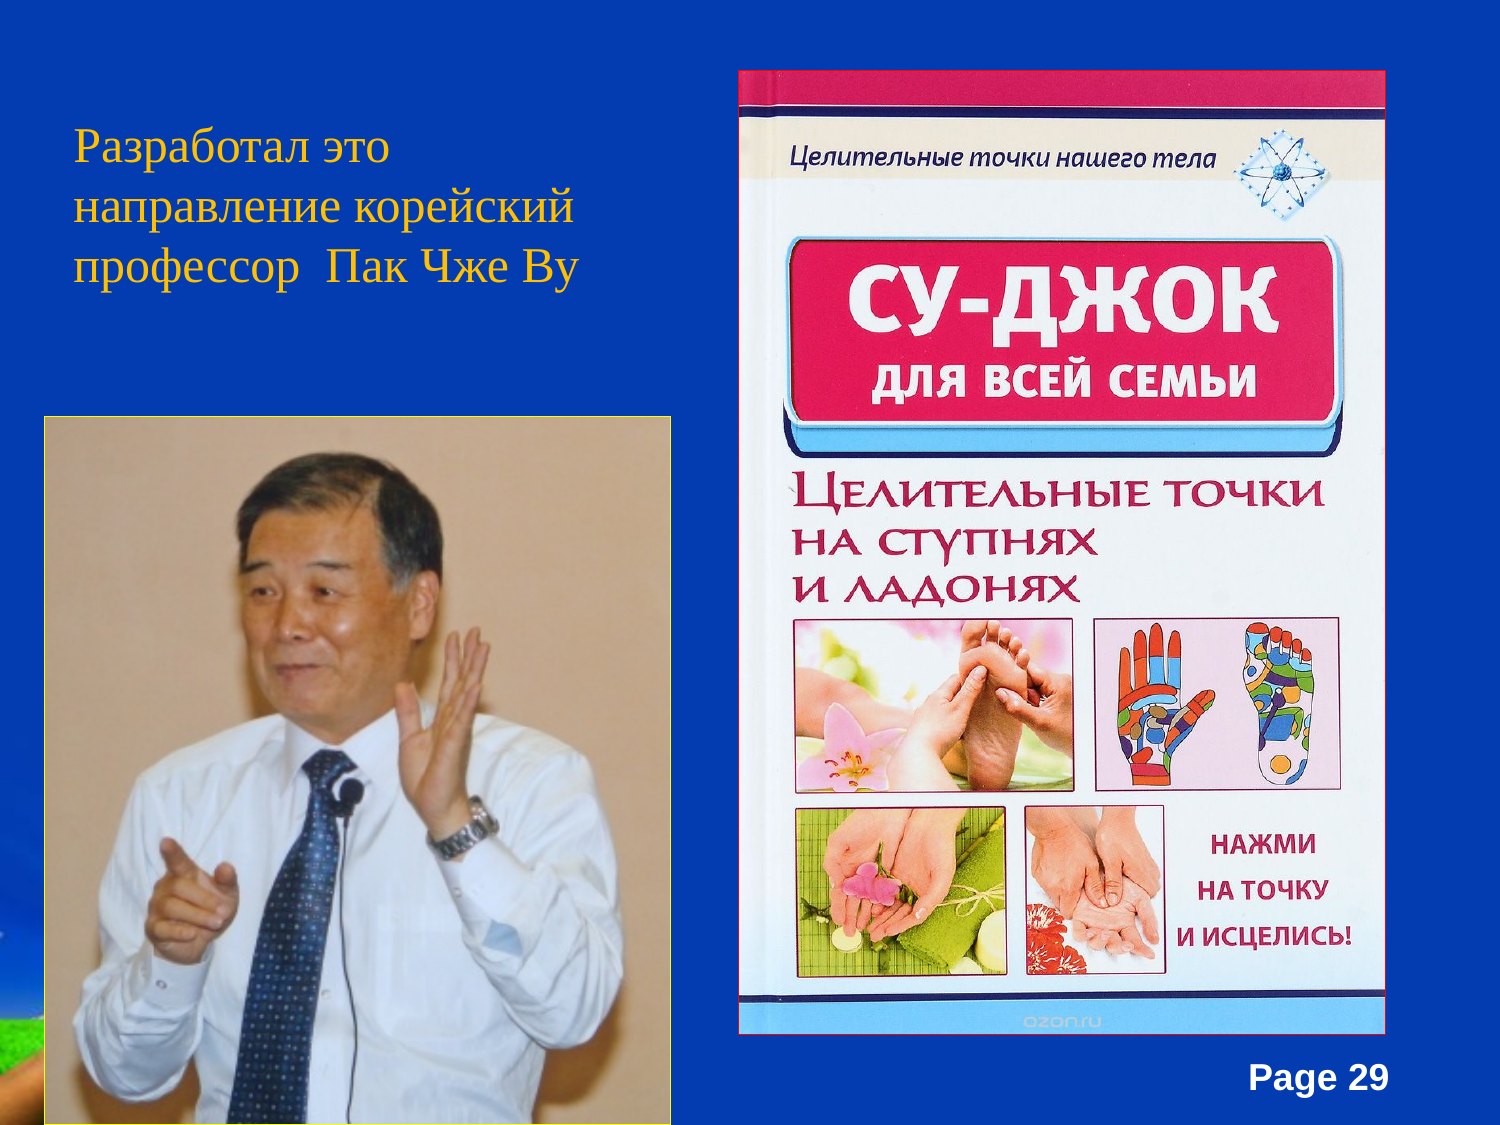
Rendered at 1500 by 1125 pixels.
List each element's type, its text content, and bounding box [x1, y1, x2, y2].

picture [0, 0, 1500, 1125]
text_box Разработал это направление корейский профессор Пак Чже Ву [58, 105, 657, 301]
